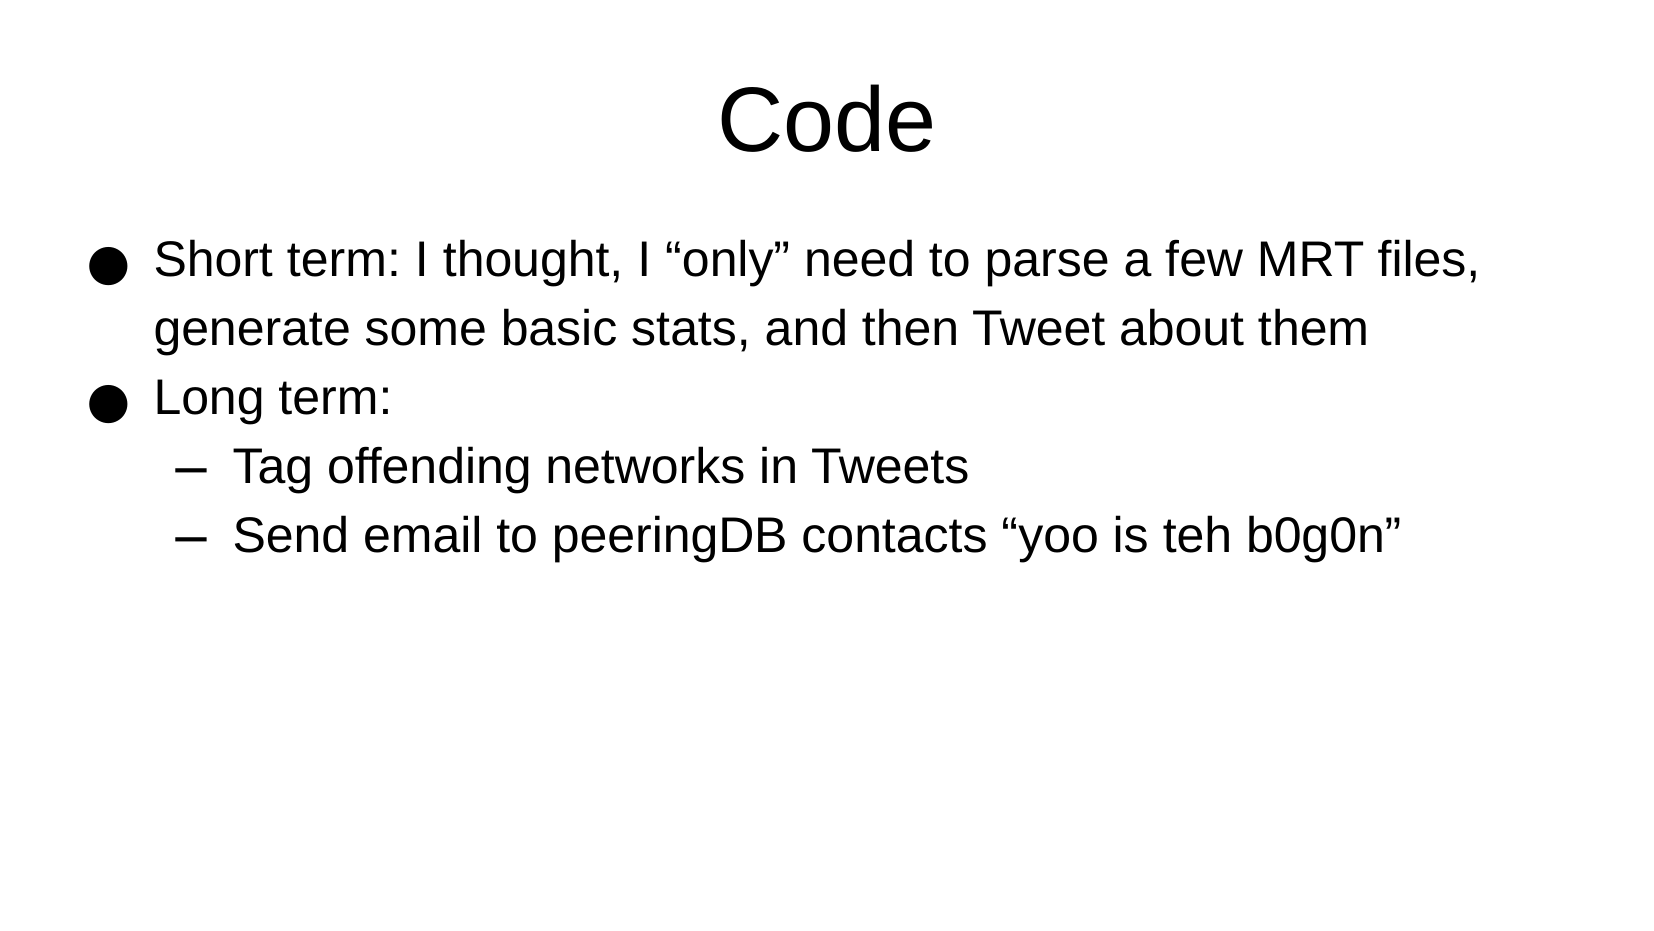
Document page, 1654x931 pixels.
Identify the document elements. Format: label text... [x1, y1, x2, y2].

text_box Code [82, 37, 1571, 193]
text_box Short term: I thought, I “only” need to parse a few MRT files, generate some basic stats, and then Tweet about them Long term: Tag offending networks in Tweets Send email to peeringDB contacts “yoo is teh b0g0n” [82, 217, 1571, 757]
